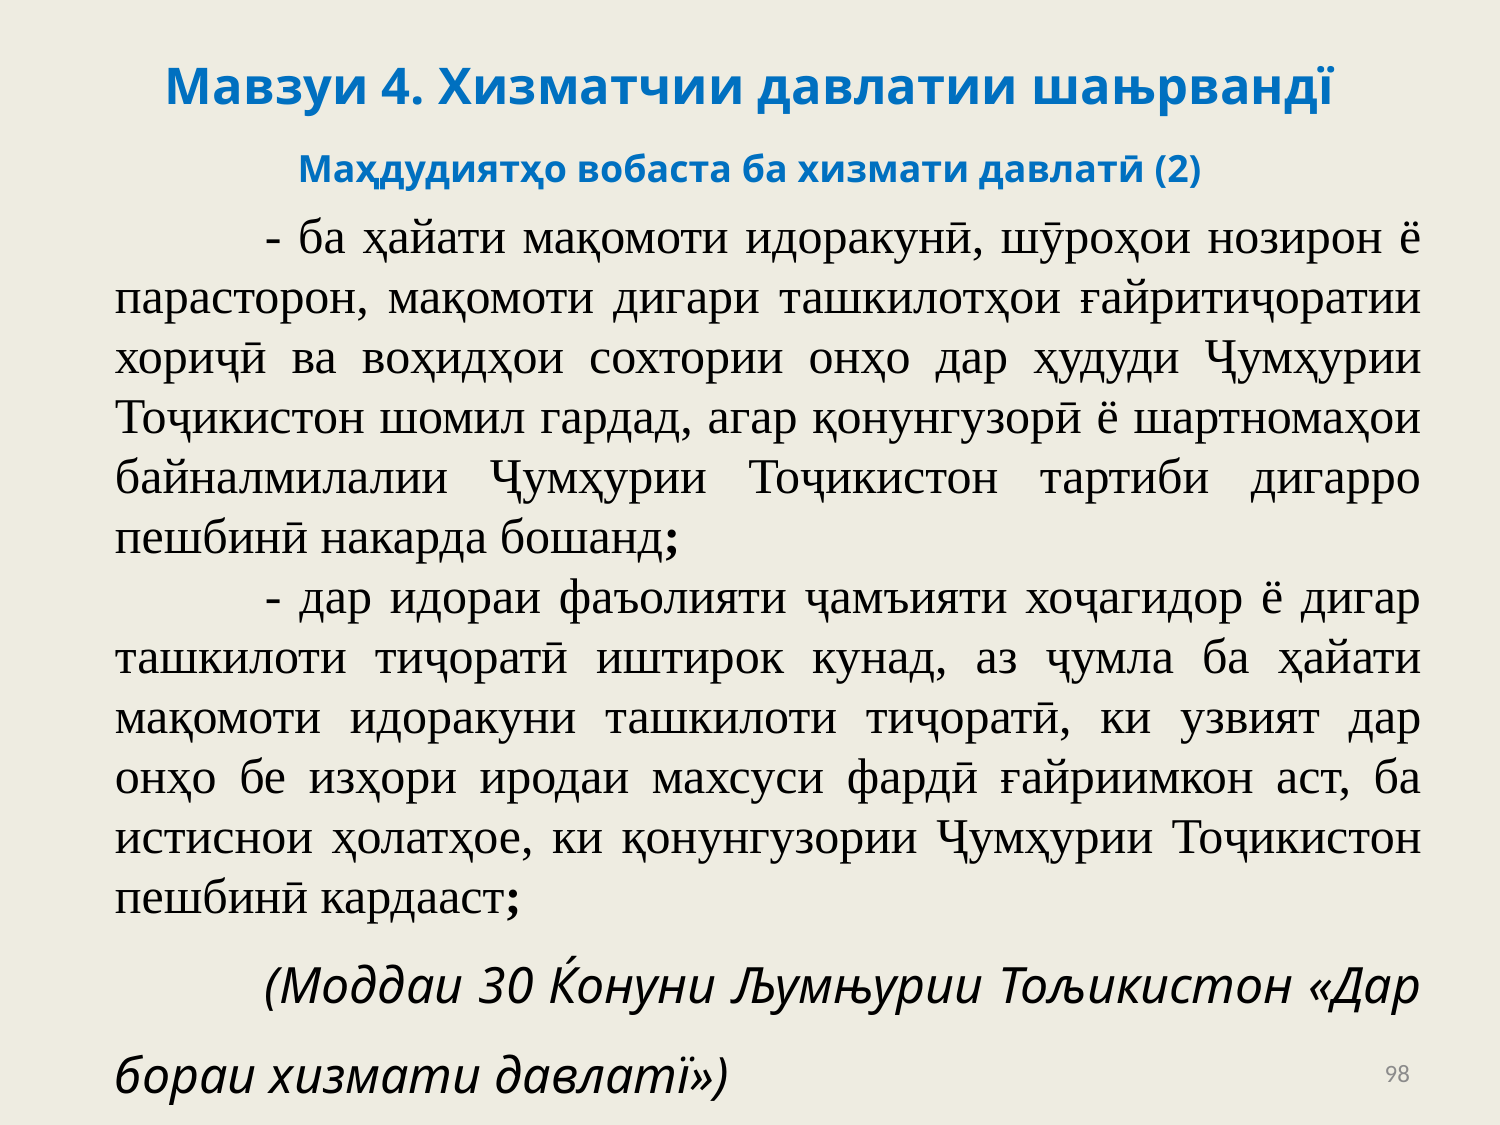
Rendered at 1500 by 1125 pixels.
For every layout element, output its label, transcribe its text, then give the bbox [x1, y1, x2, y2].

title Мавзуи 4. Хизматчии давлатии шањрвандї [75, 45, 1425, 185]
text_box - ба ҳайати мақомоти идоракунӣ, шӯроҳои нозирон ё парасторон, мақомоти дигари ташкилотҳои ғайритиҷоратии хориҷӣ ва воҳидҳои сохтории онҳо дар ҳудуди Ҷумҳурии Тоҷикистон шомил гардад, агар қонунгузорӣ ё шартномаҳои байналмилалии Ҷумҳурии Тоҷикистон тартиби дигарро пешбинӣ накарда бошанд; - дар идораи фаъолияти ҷамъияти хоҷагидор ё дигар ташкилоти тиҷоратӣ иштирок кунад, аз ҷумла ба ҳайати мақомоти идоракуни ташкилоти тиҷоратӣ, ки узвият дар онҳо бе изҳори иродаи махсуси фардӣ ғайриимкон аст, ба истиснои ҳолатҳое, ки қонунгузории Ҷумҳурии Тоҷикистон пешбинӣ кардааст; (Моддаи 30 Ќонуни Љумњурии Тољикистон «Дар бораи хизмати давлатї») [100, 196, 1437, 1125]
text_box Маҳдудиятҳо вобаста ба хизмати давлатӣ (2) [165, 137, 1335, 196]
